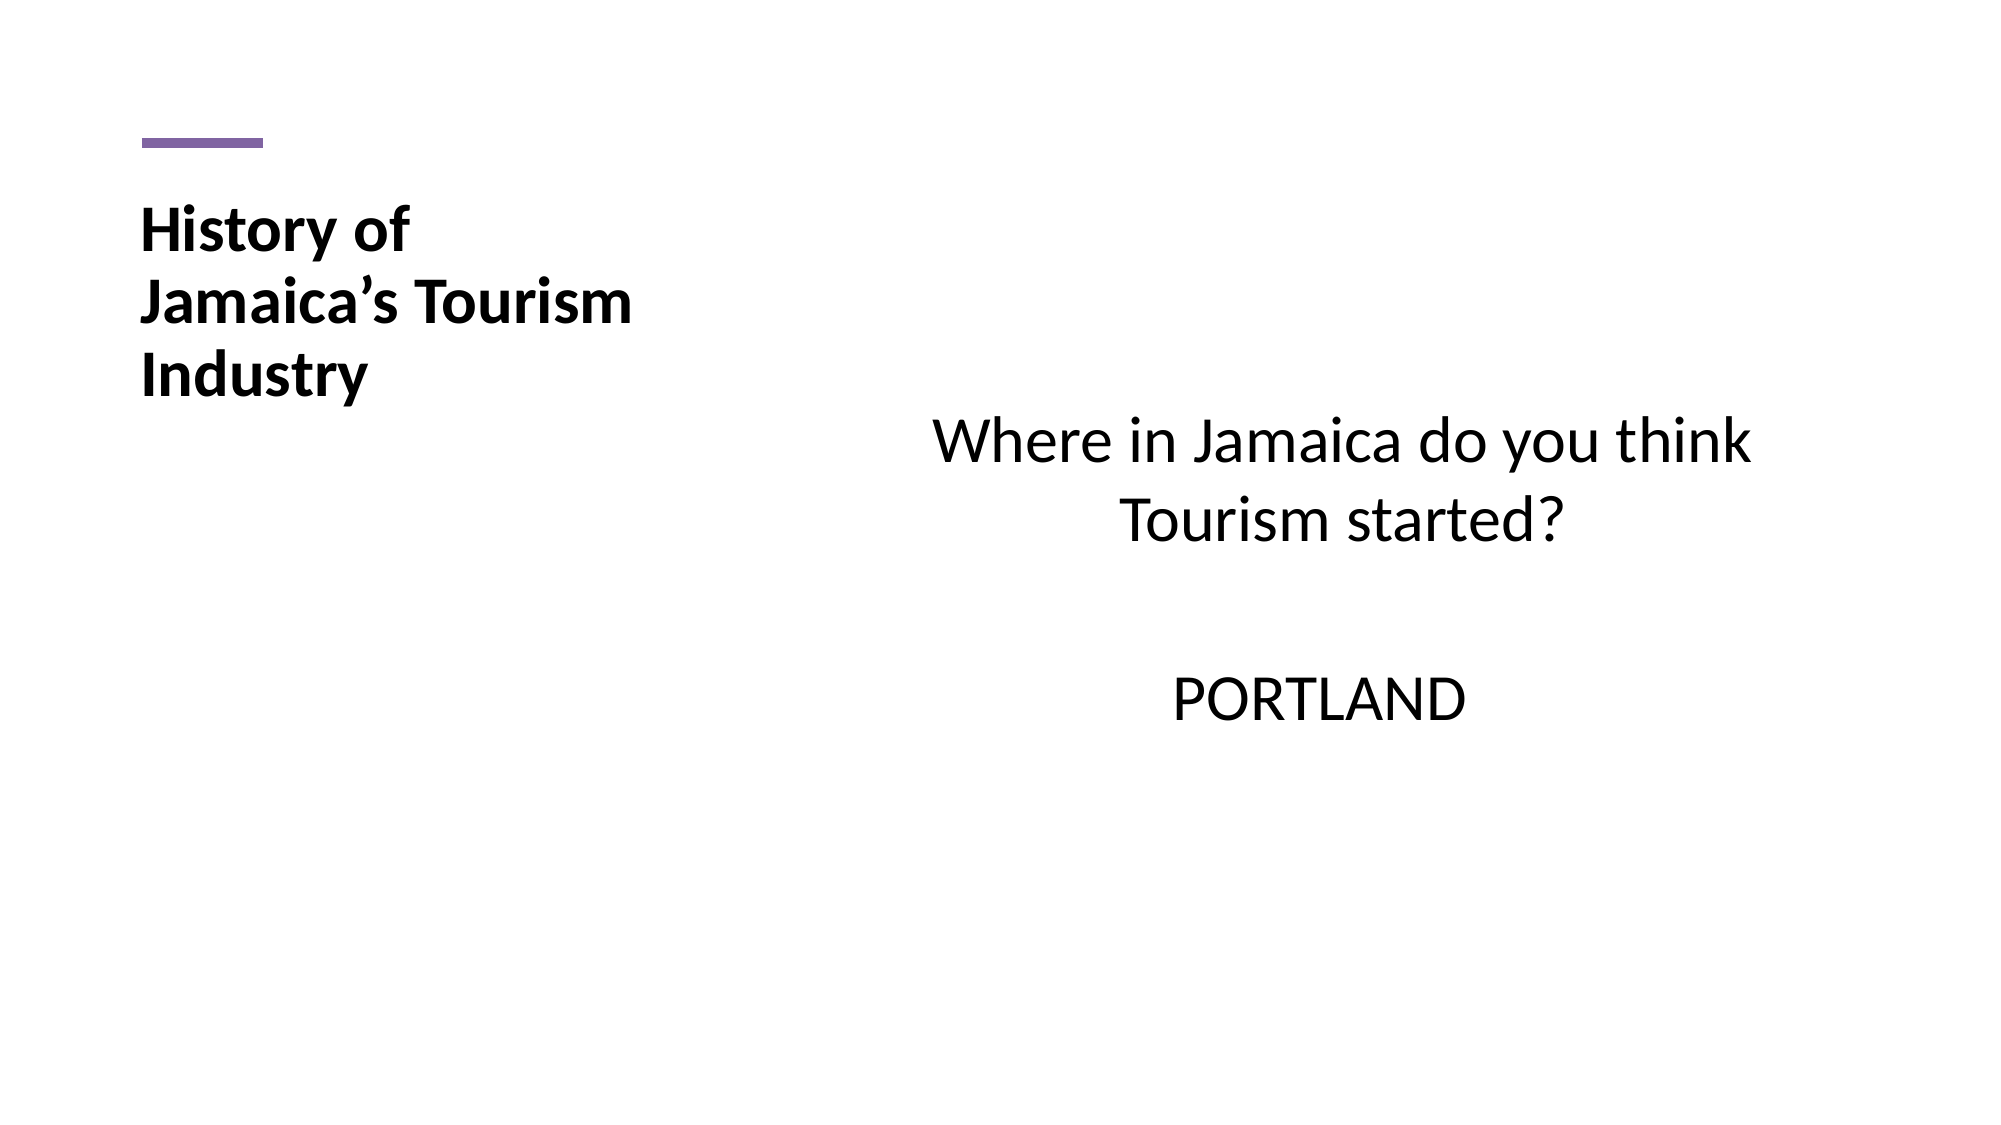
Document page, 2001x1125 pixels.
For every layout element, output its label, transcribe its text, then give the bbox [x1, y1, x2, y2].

text_box PORTLAND [800, 646, 1839, 741]
title History of Jamaica’s Tourism Industry [125, 186, 663, 664]
text_box Where in Jamaica do you think Tourism started? [823, 388, 1863, 563]
